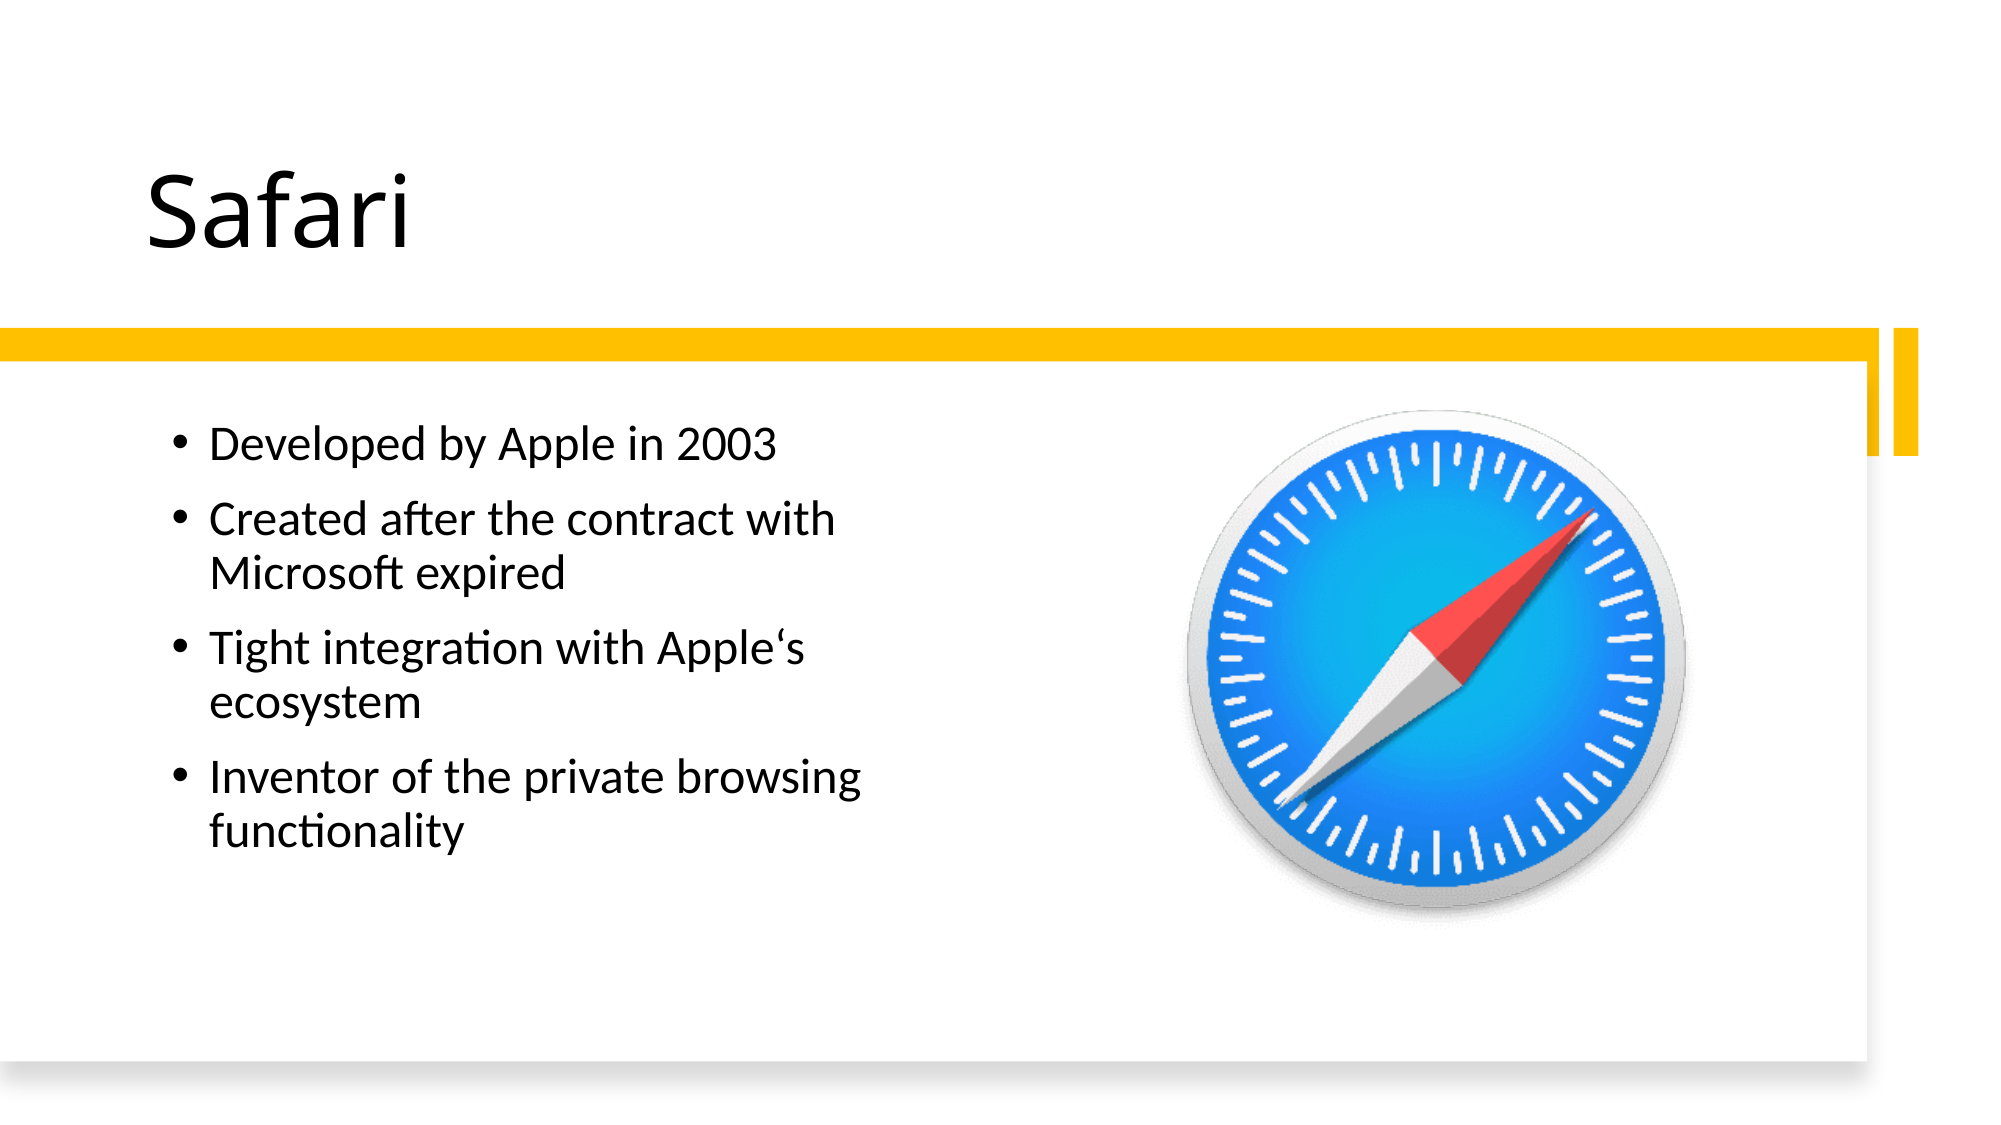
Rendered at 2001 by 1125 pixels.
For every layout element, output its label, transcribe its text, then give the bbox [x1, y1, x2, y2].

picture [1174, 410, 1698, 931]
text_box [0, 327, 1880, 404]
title Safari [130, 63, 1782, 277]
list Developed by Apple in 2003 Created after the contract with Microsoft expired Tight integration with Apple‘s ecosystem Inventor of the private browsing functionality [156, 410, 900, 1008]
text_box [0, 0, 2000, 1125]
text_box [1893, 327, 1919, 457]
text_box [0, 360, 1868, 1062]
